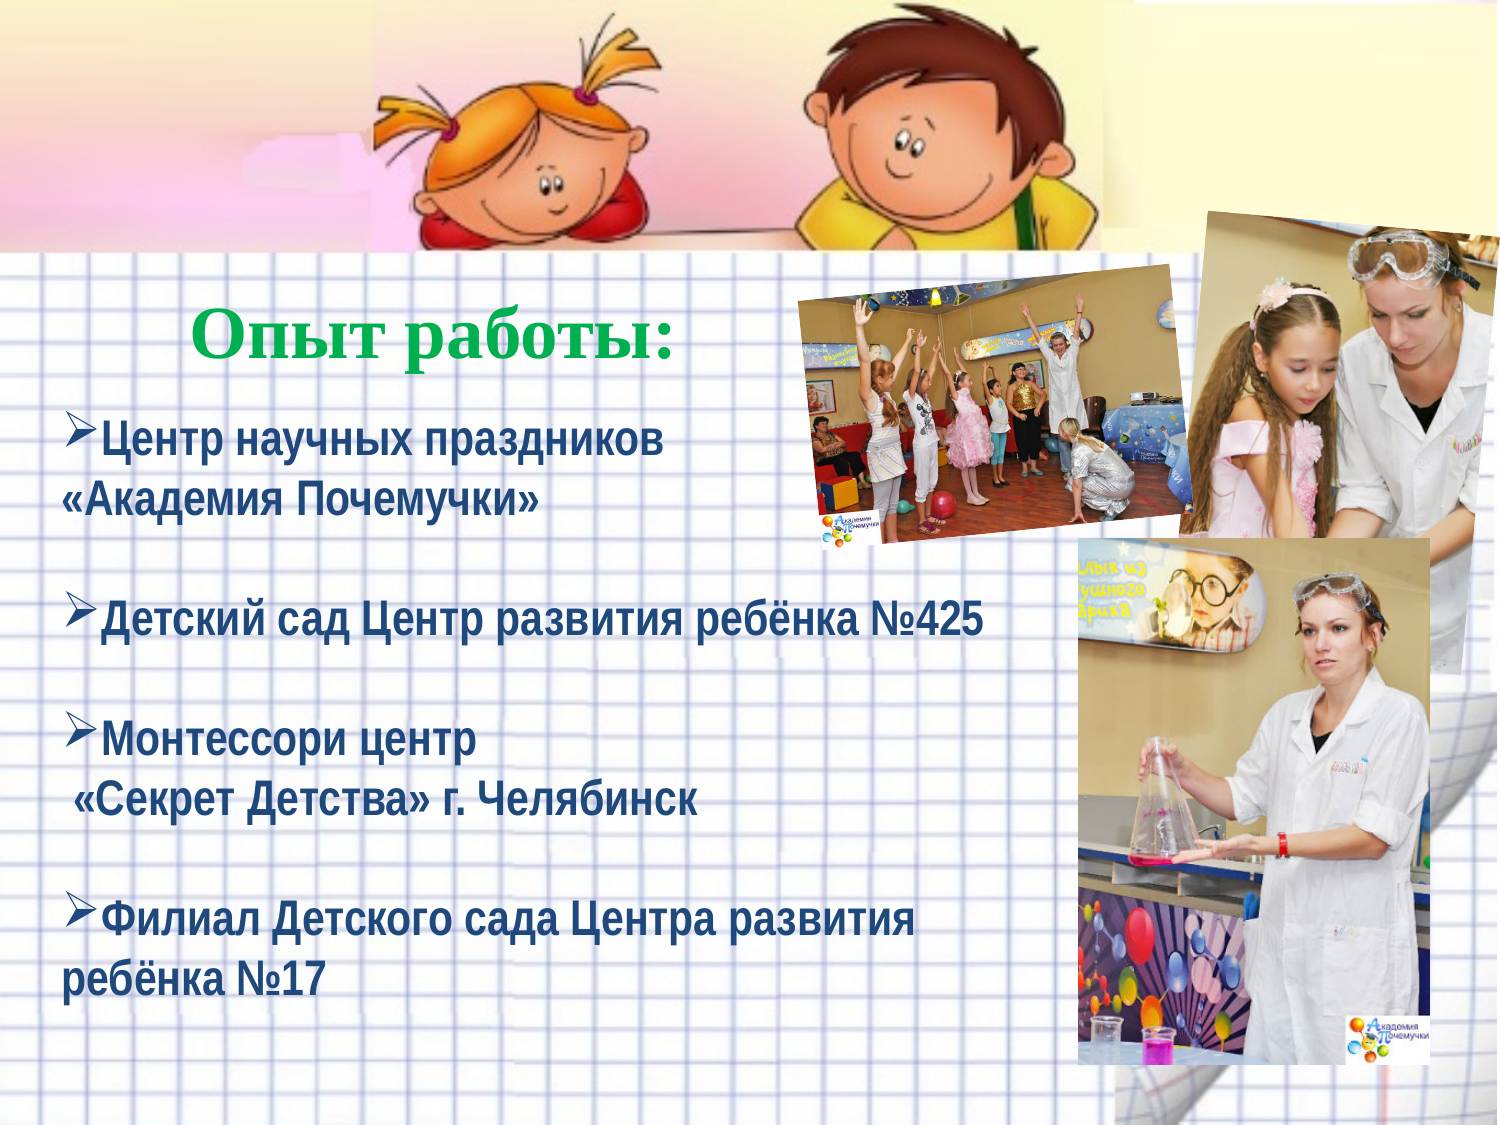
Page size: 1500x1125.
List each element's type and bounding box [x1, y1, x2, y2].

picture [808, 280, 1183, 532]
picture [1077, 222, 1482, 1066]
list [0, 0, 1497, 1125]
